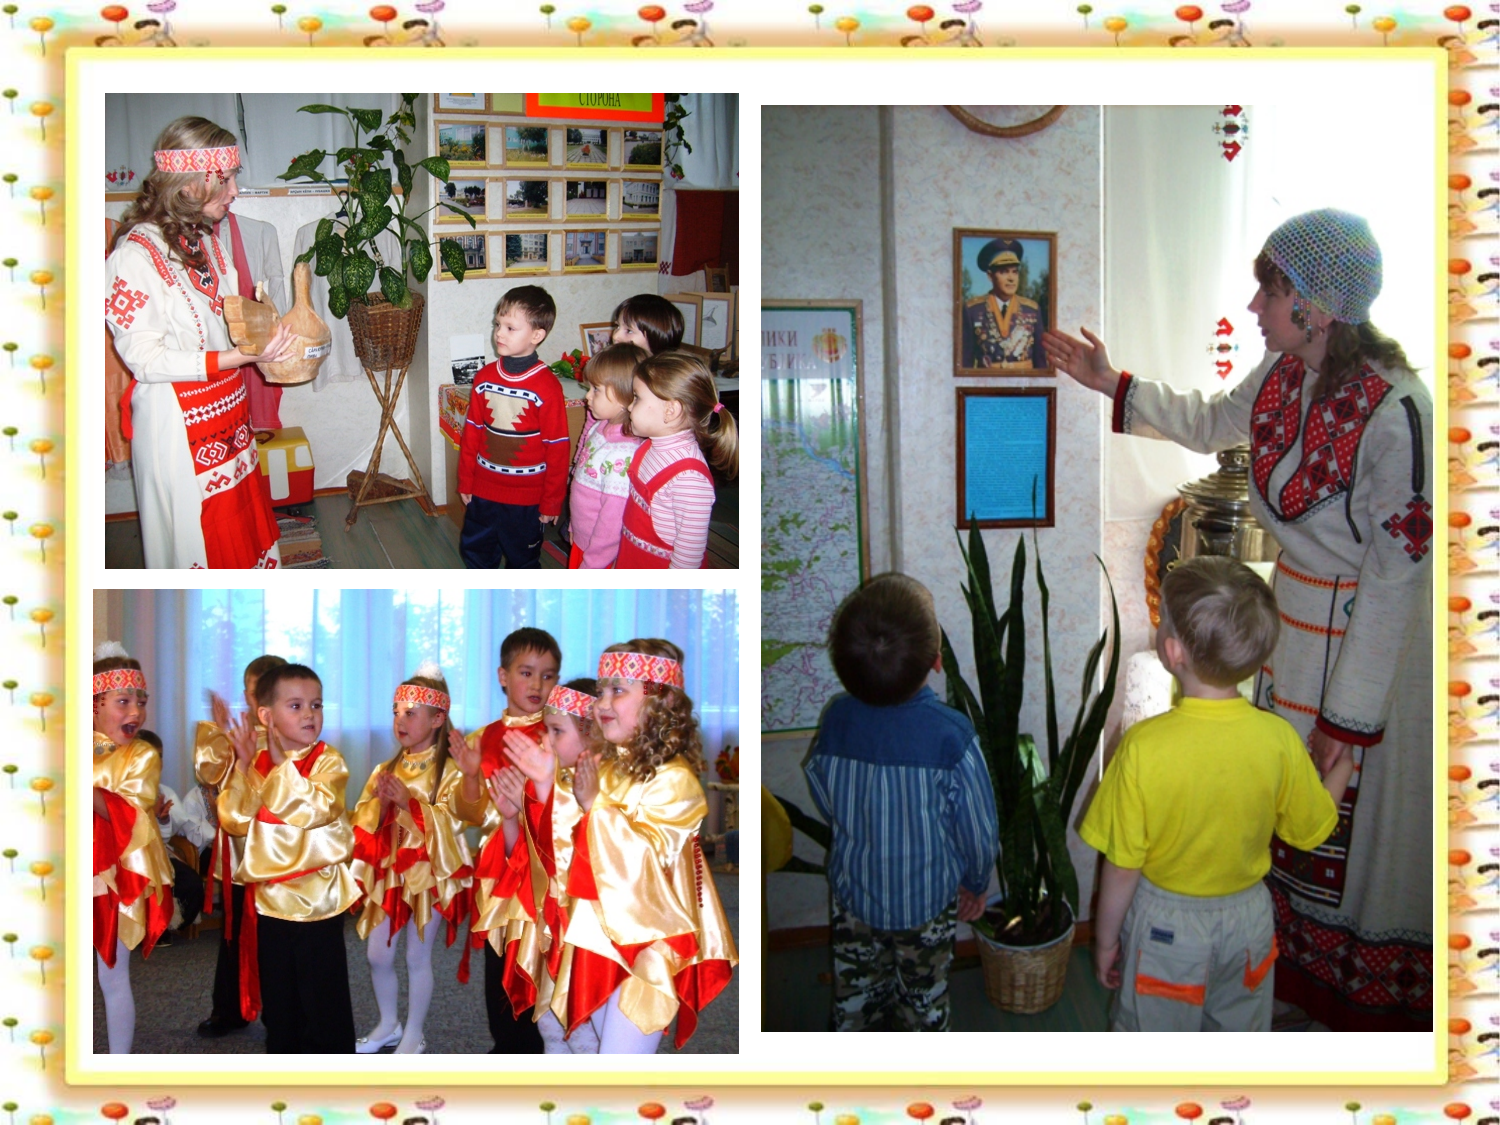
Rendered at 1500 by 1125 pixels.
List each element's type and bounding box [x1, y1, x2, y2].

picture [0, 0, 1500, 1125]
list [105, 93, 739, 569]
